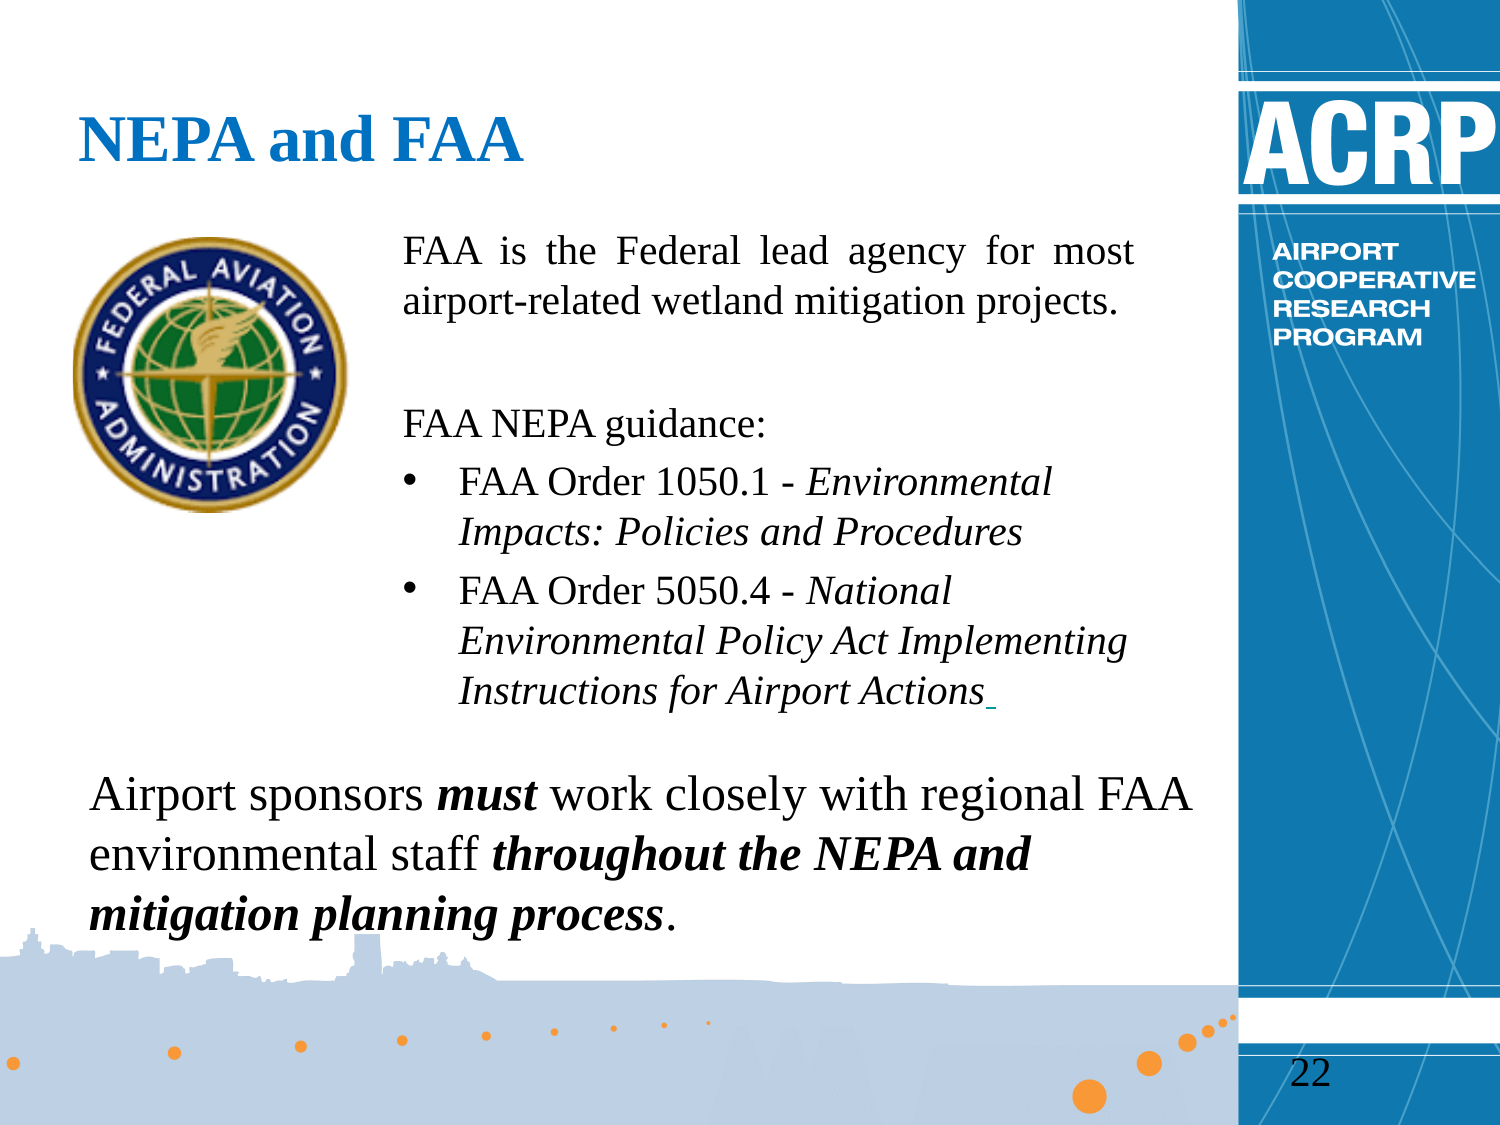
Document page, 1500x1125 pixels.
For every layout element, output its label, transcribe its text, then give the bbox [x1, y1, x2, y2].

list FAA is the Federal lead agency for most airport-related wetland mitigation projects. FAA NEPA guidance: FAA Order 1050.1 - Environmental Impacts: Policies and Procedures FAA Order 5050.4 - National Environmental Policy Act Implementing Instructions for Airport Actions [387, 162, 1151, 738]
text_box 22 [1275, 1037, 1388, 1103]
picture [0, 0, 1500, 1125]
title NEPA and FAA [63, 71, 1115, 198]
text_box Airport sponsors must work closely with regional FAA environmental staff throughout the NEPA and mitigation planning process. [74, 753, 1213, 948]
